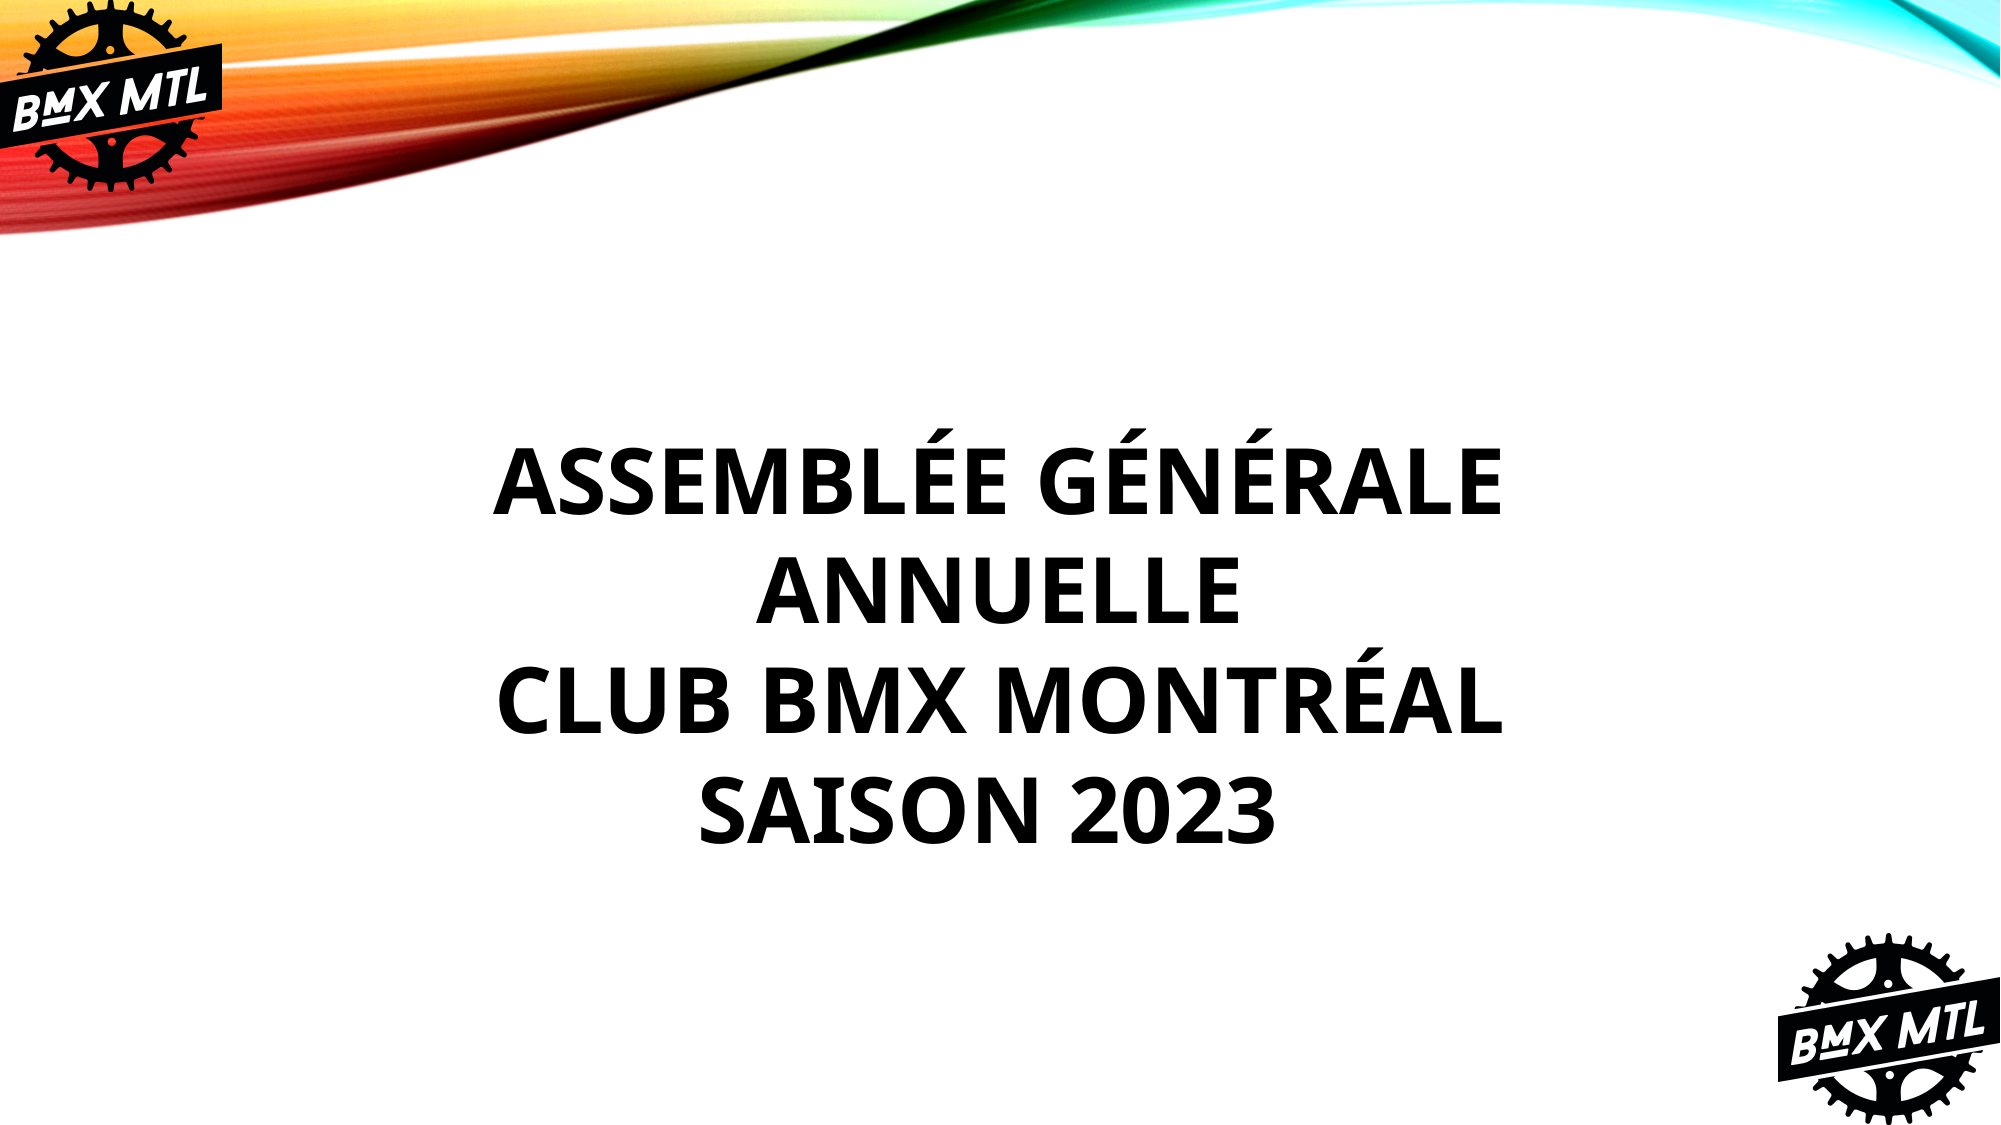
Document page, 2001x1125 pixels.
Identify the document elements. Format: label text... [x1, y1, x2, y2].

picture [0, 0, 2000, 237]
picture [1778, 933, 2000, 1125]
text_box ASSEMBLÉE GÉNÉRALE ANNUELLE CLUB BMX MONTRÉAL SAISON 2023 [234, 414, 1766, 870]
